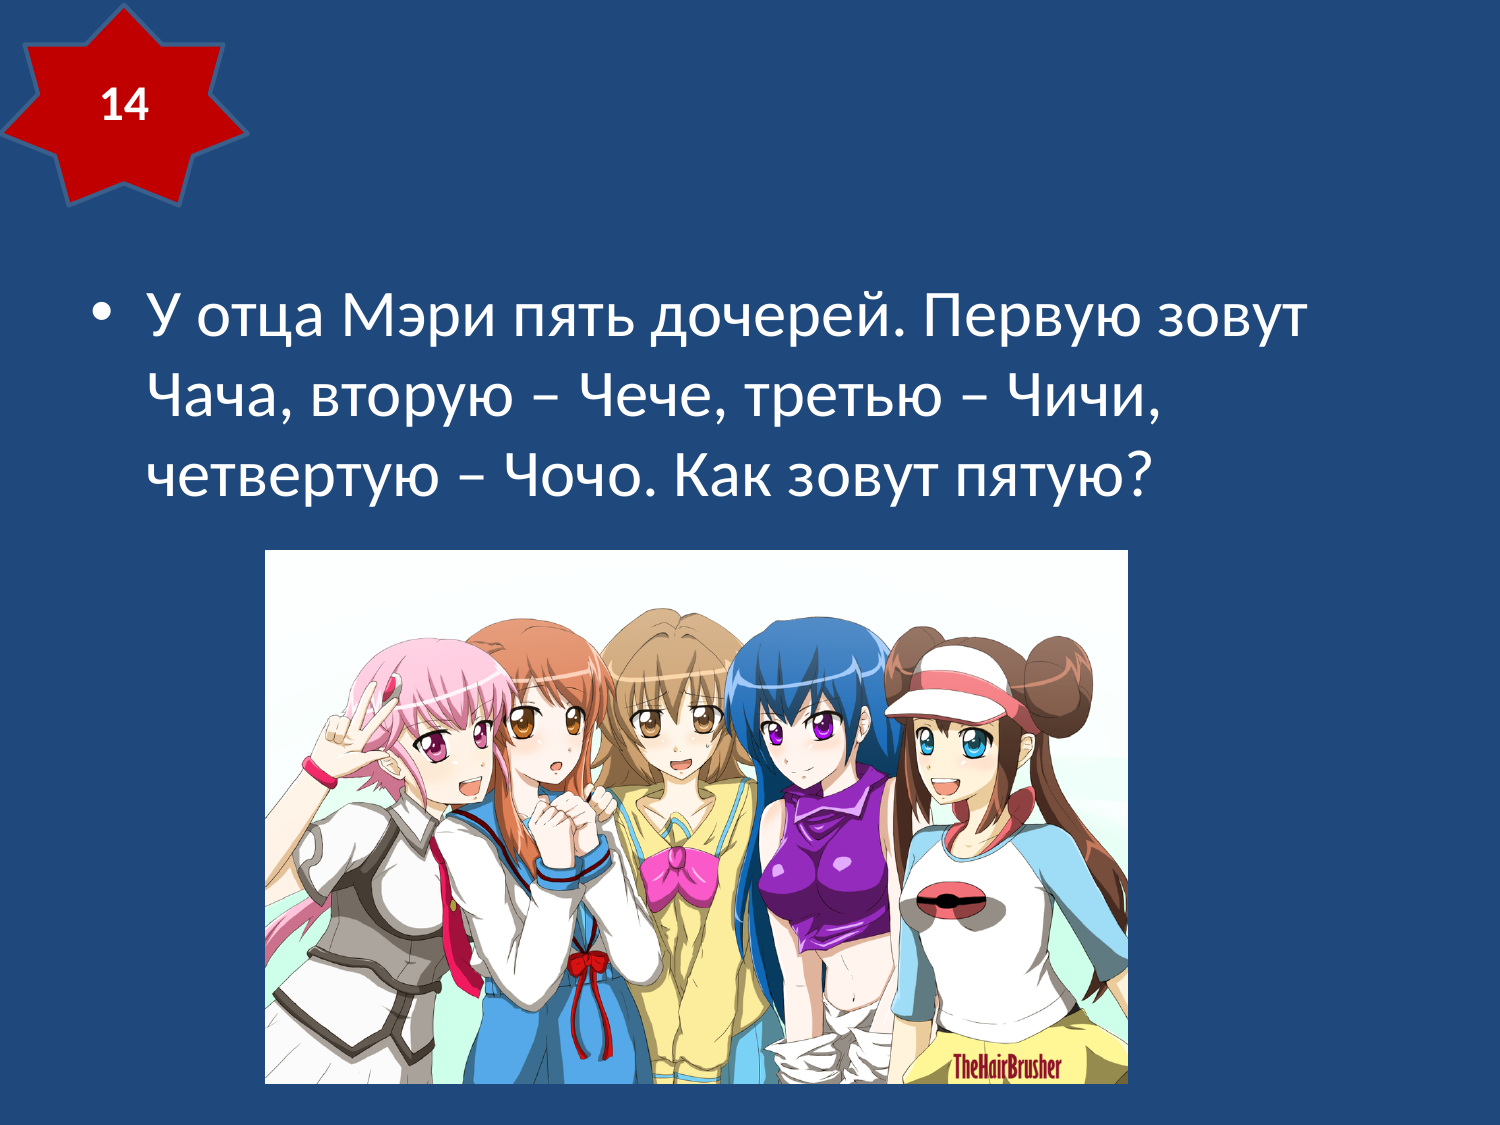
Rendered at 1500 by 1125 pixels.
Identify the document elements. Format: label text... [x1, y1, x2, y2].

list У отца Мэри пять дочерей. Первую зовут Чача, вторую – Чече, третью – Чичи, четвертую – Чочо. Как зовут пятую? [75, 262, 1425, 1005]
picture [265, 550, 1129, 1084]
text_box 14 [0, 2, 251, 208]
